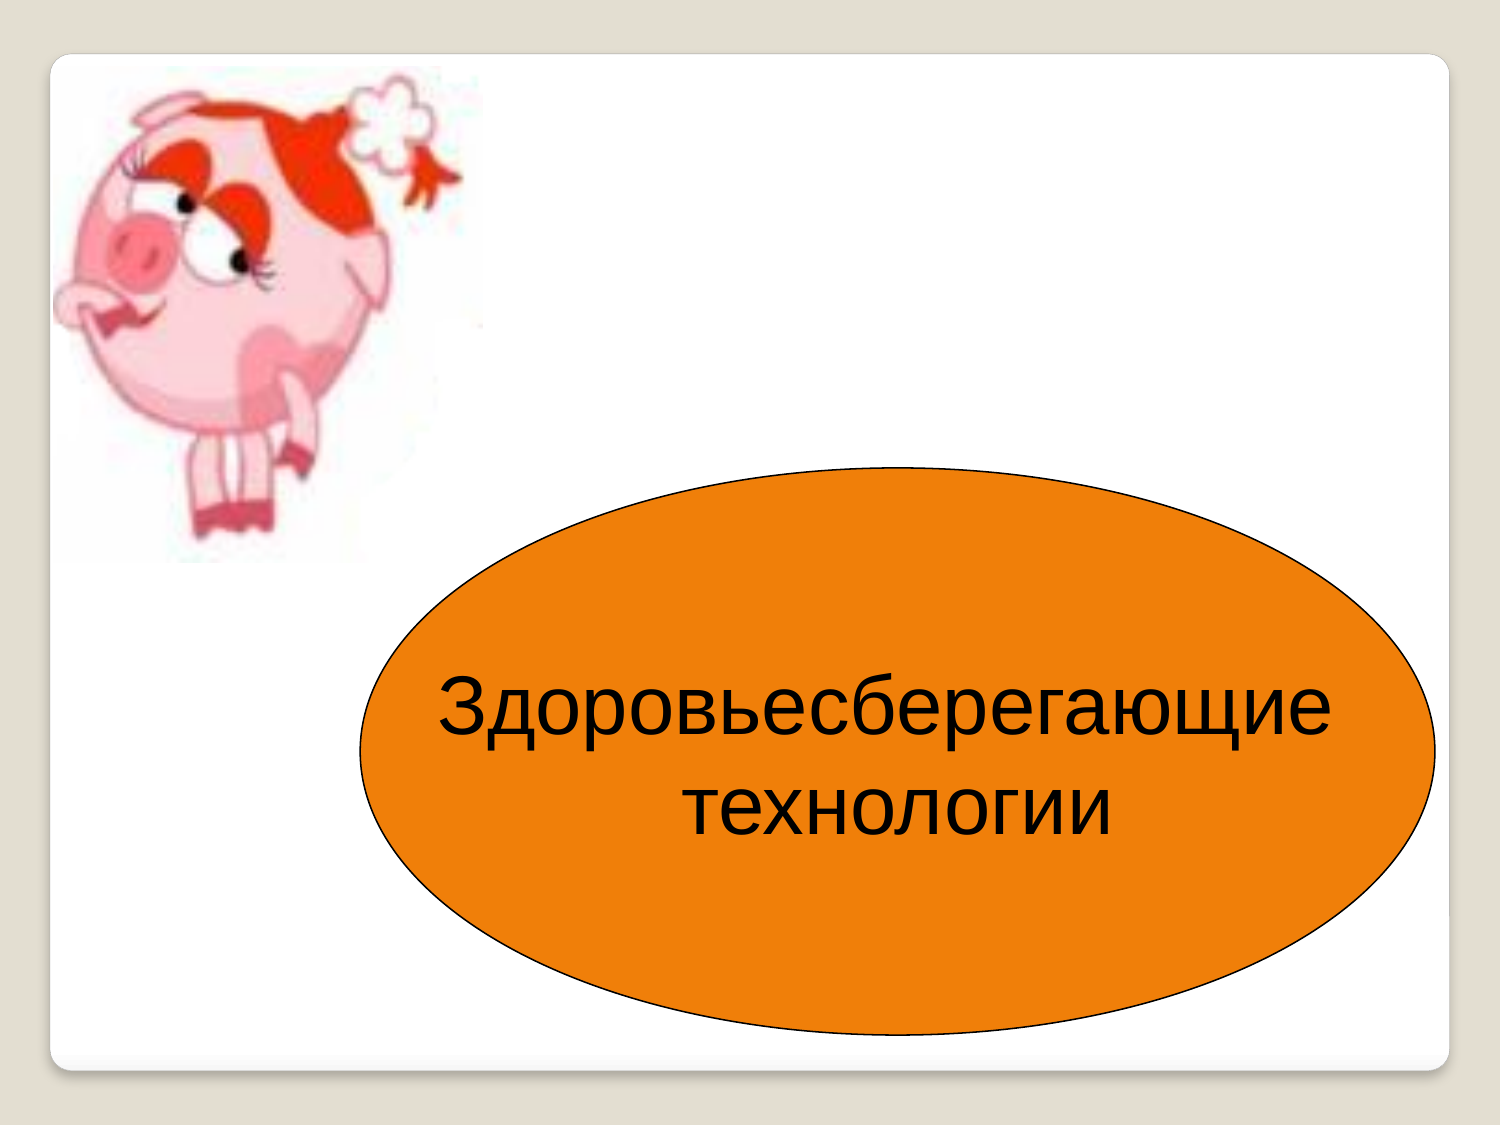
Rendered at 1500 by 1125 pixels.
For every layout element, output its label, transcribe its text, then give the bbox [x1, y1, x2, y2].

picture [52, 66, 483, 563]
text_box Здоровьесберегающие технологии [360, 467, 1435, 1036]
